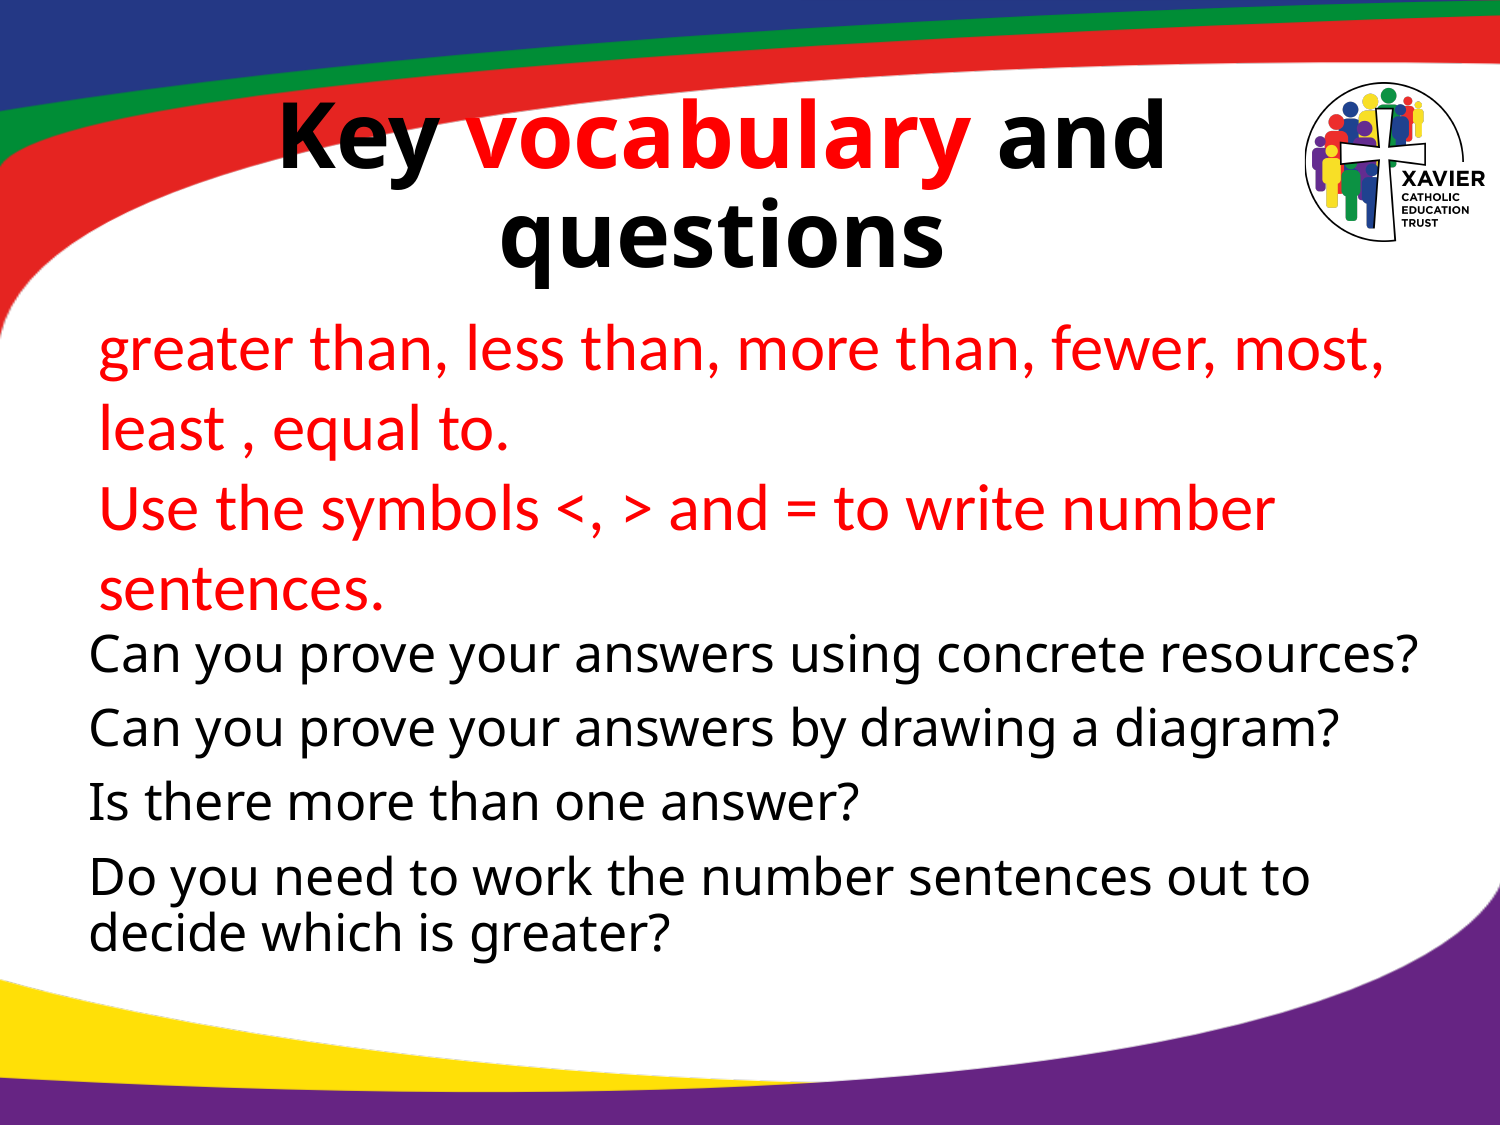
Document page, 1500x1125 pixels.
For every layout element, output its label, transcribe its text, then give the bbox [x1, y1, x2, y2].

list Can you prove your answers using concrete resources? Can you prove your answers by drawing a diagram? Is there more than one answer? Do you need to work the number sentences out to decide which is greater? [73, 619, 1465, 1011]
text_box greater than, less than, more than, fewer, most, least , equal to. Use the symbols <, > and = to write number sentences. [83, 296, 1455, 619]
title Key vocabulary and questions [56, 79, 1390, 298]
